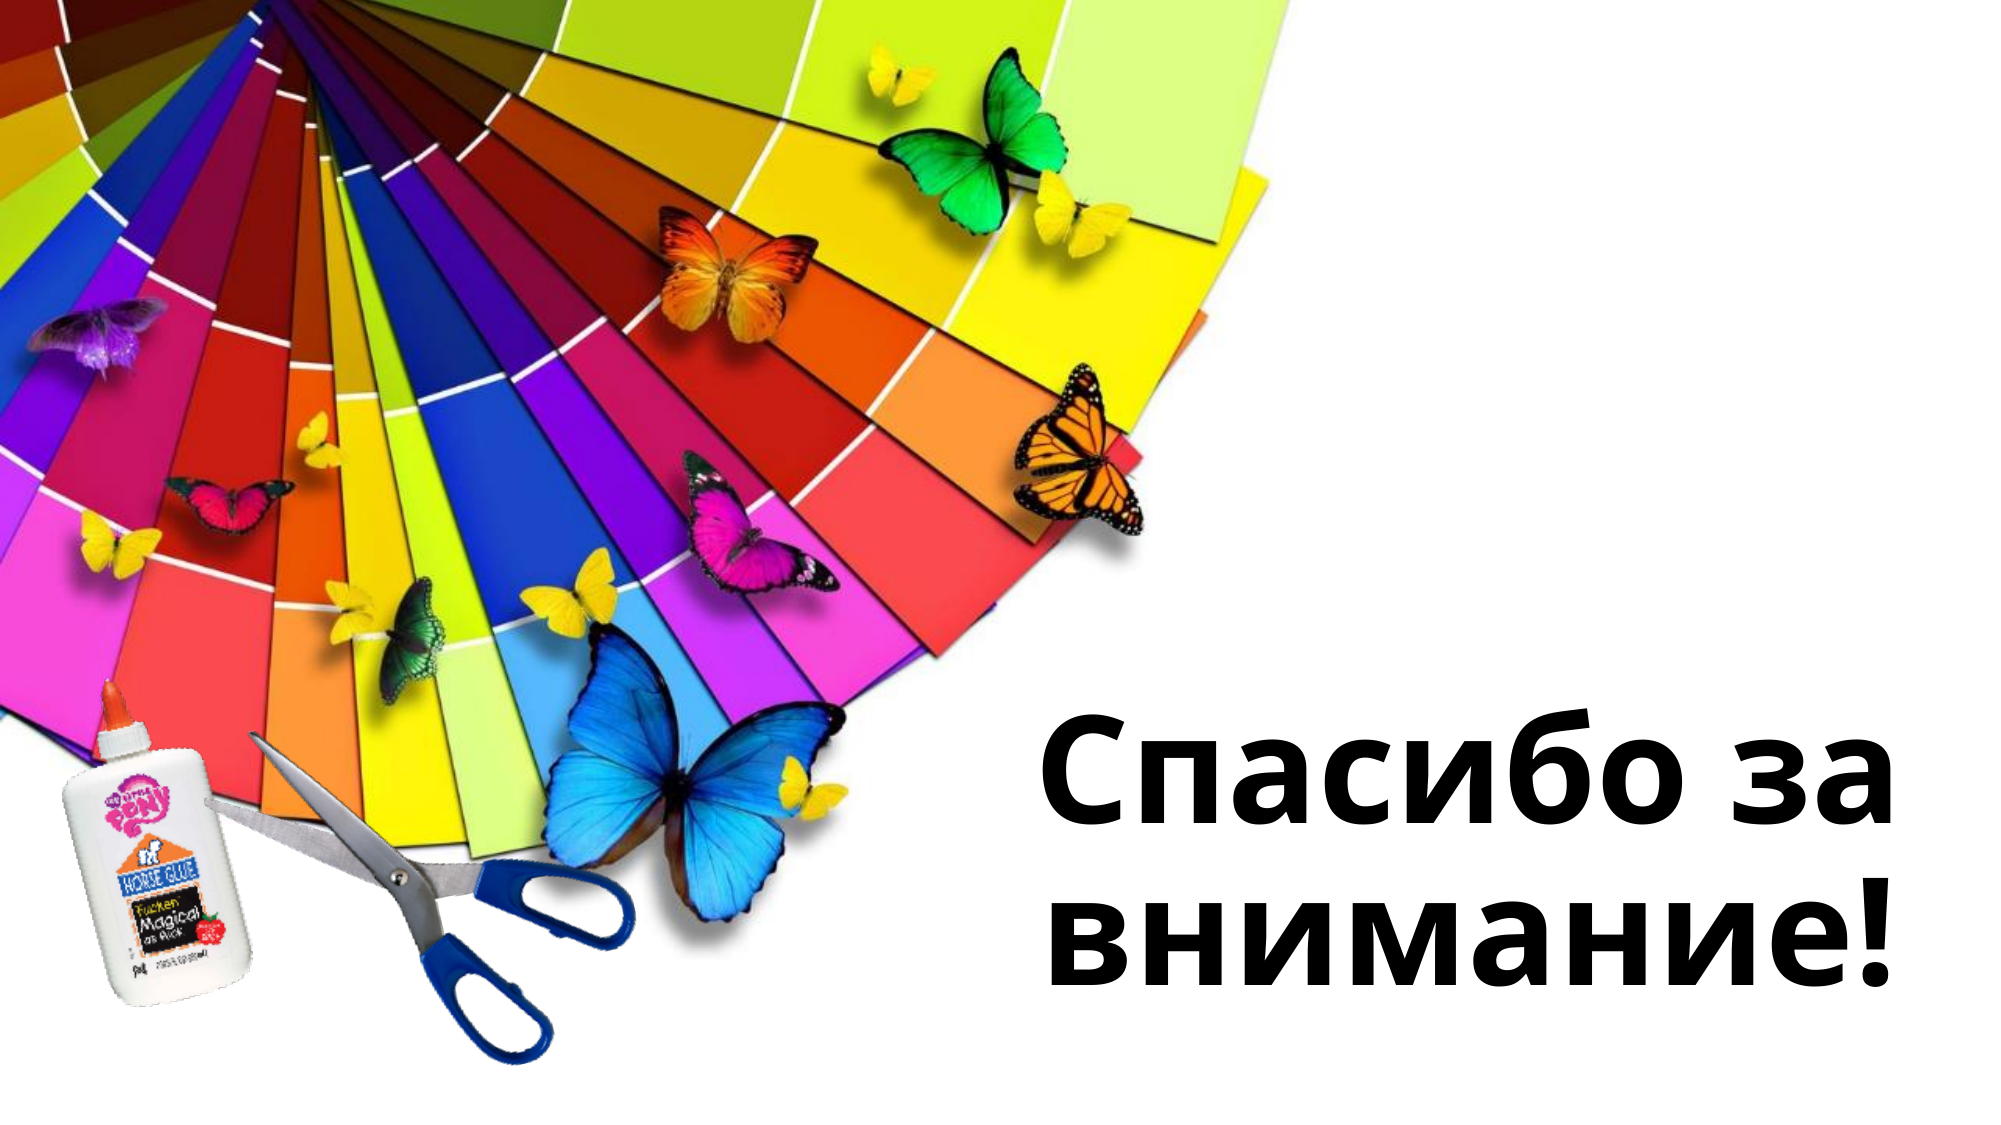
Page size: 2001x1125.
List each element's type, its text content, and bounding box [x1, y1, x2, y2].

picture [0, 0, 1571, 1116]
title Спасибо за внимание! [989, 548, 1948, 1026]
